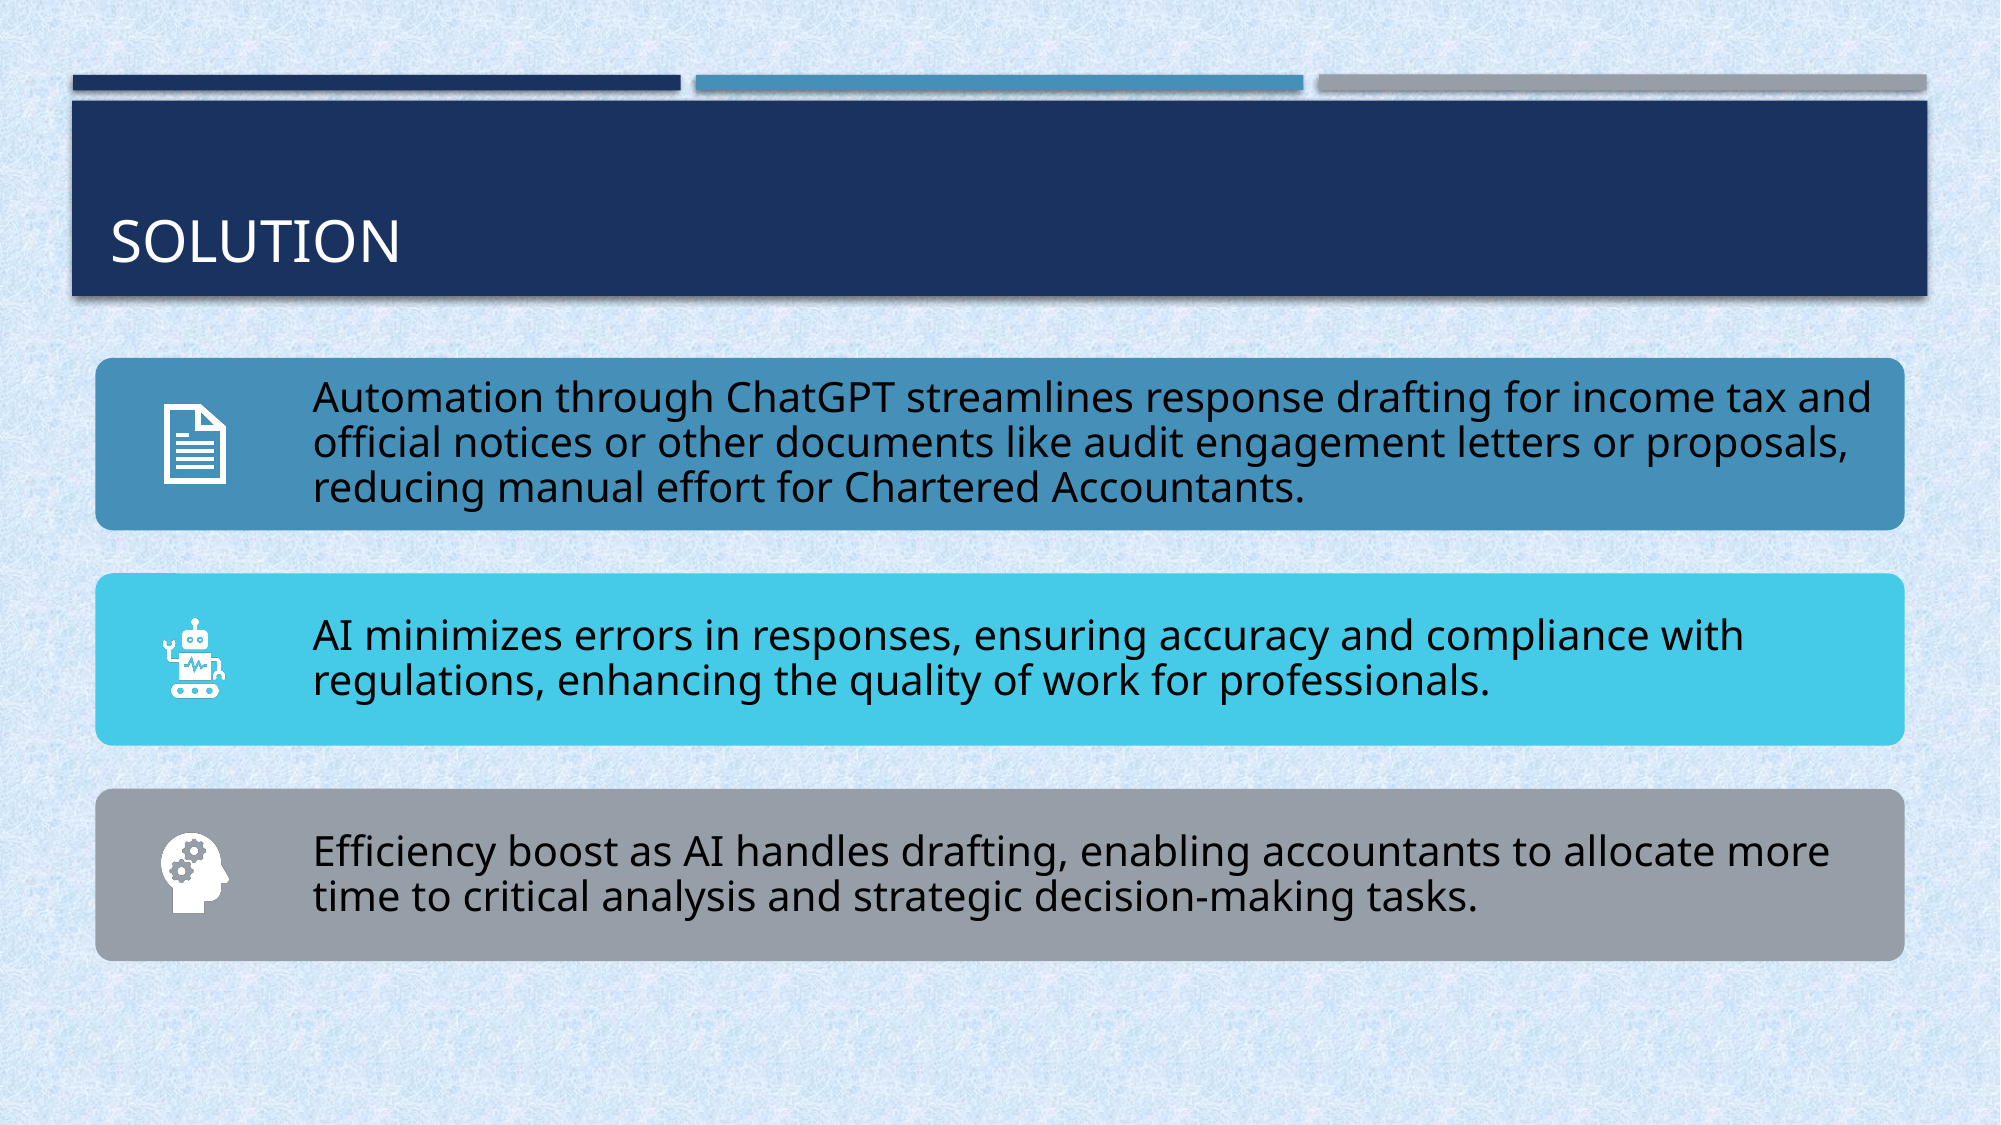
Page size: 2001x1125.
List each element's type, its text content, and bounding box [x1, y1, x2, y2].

picture [0, 0, 2001, 1125]
title Solution [95, 115, 1905, 282]
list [94, 357, 1906, 962]
